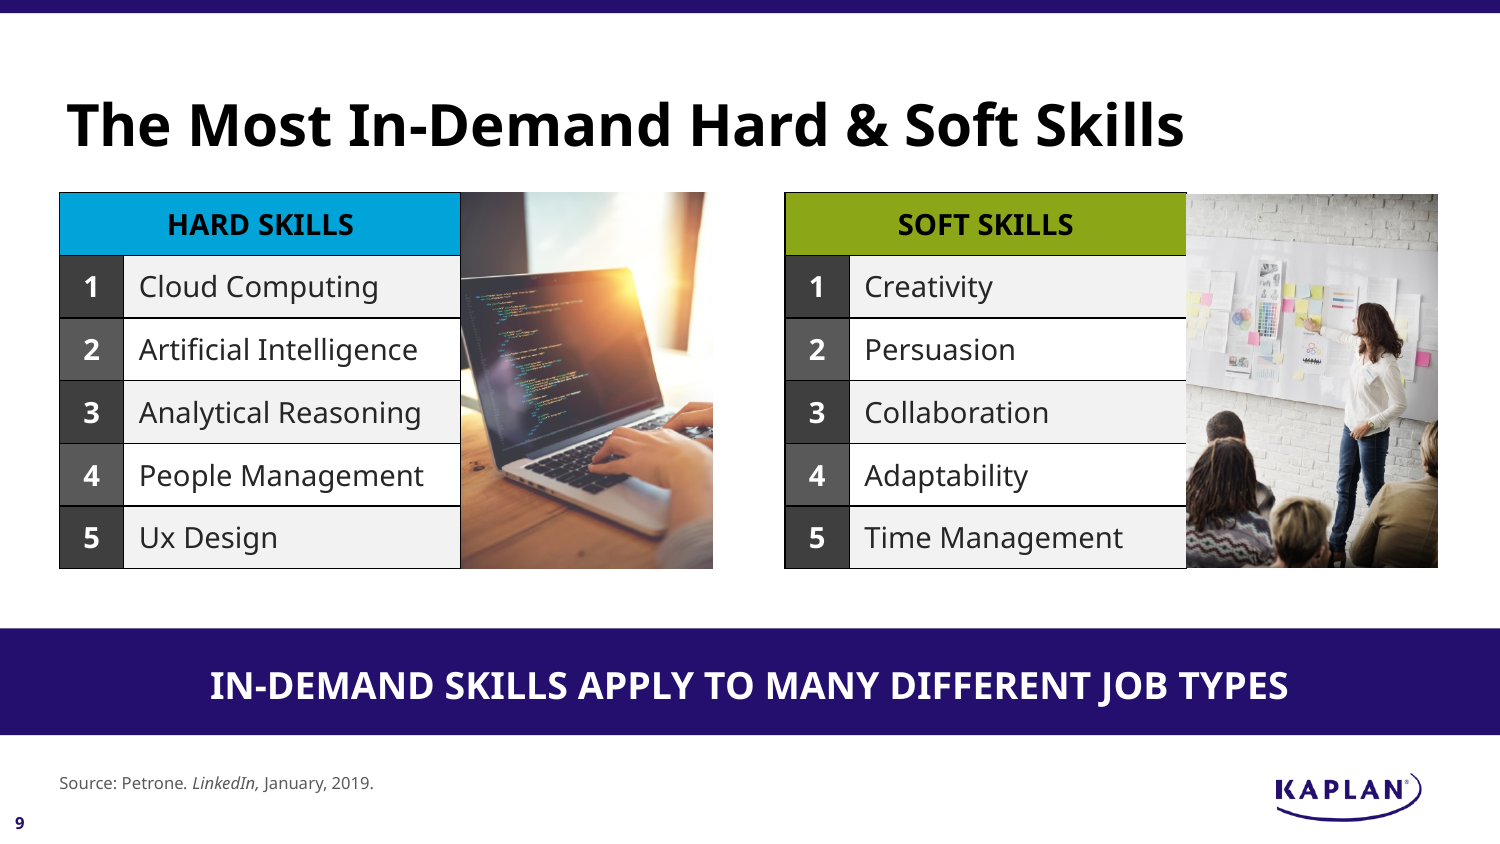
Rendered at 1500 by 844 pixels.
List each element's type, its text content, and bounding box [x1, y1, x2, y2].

picture [1186, 193, 1439, 568]
table_cell 5 [60, 507, 123, 568]
table_header SOFT SKILLS [786, 193, 1185, 255]
table_cell Adaptability [850, 444, 1181, 505]
table_cell Ux Design [124, 507, 455, 568]
table_cell 1 [60, 256, 123, 317]
text_box Source: Petrone. LinkedIn, January, 2019. [44, 764, 579, 801]
table_cell People Management [124, 444, 455, 505]
slide_number 9 [0, 805, 45, 844]
table_cell 4 [786, 444, 849, 505]
table_cell 2 [786, 319, 849, 380]
text_box IN-DEMAND SKILLS APPLY TO MANY DIFFERENT JOB TYPES [87, 653, 1413, 715]
table_cell Analytical Reasoning [124, 381, 455, 443]
table_cell 3 [786, 381, 849, 443]
title The Most In-Demand Hard & Soft Skills [51, 72, 1449, 167]
table_cell Collaboration [850, 381, 1181, 443]
table_cell 3 [60, 381, 123, 443]
table_cell 1 [786, 256, 849, 317]
text_box [0, 628, 1500, 736]
table_cell Time Management [850, 507, 1181, 568]
table_cell 4 [60, 444, 123, 505]
table_cell 5 [786, 507, 849, 568]
table_header HARD SKILLS [60, 193, 457, 255]
table_cell Persuasion [850, 319, 1181, 380]
table_cell 2 [60, 319, 123, 380]
table_cell Cloud Computing [124, 256, 455, 317]
picture [1276, 773, 1428, 822]
table_cell Creativity [850, 256, 1181, 317]
picture [460, 192, 713, 570]
table_cell Artificial Intelligence [124, 319, 455, 380]
